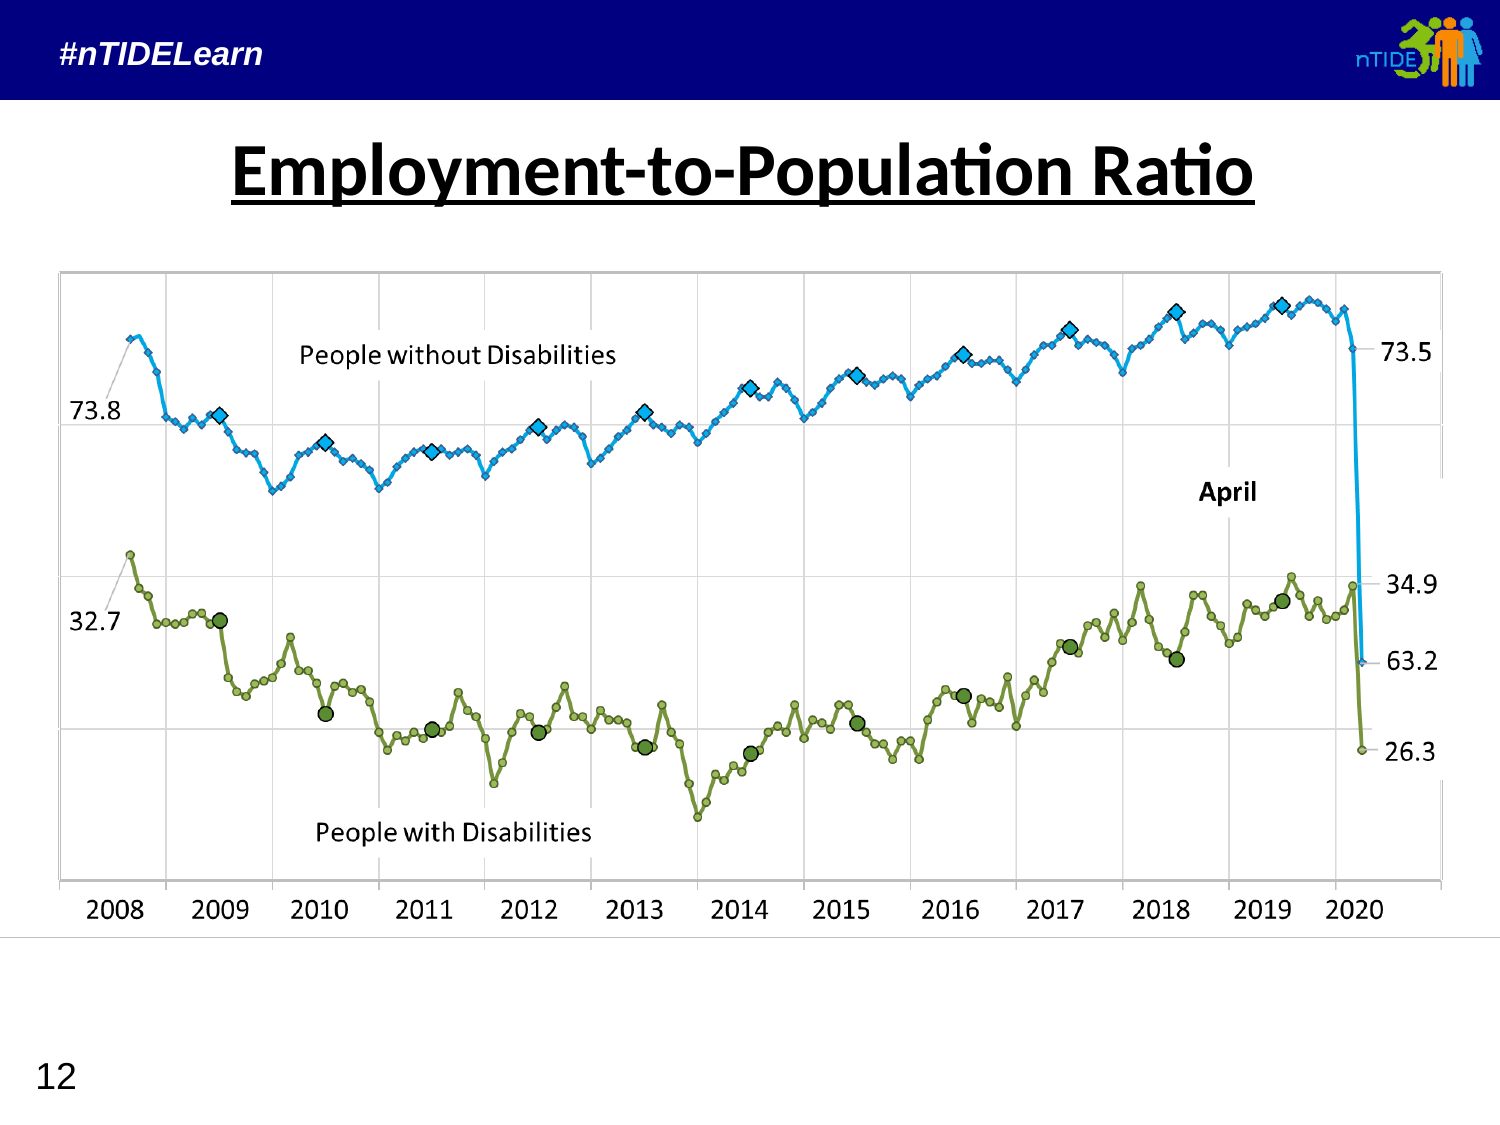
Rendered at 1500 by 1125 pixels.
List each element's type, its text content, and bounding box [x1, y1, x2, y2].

text_box #nTIDELearn [43, 24, 407, 80]
text_box 12 [0, 1044, 113, 1123]
picture [1336, 12, 1494, 93]
picture [0, 254, 1500, 938]
title Employment-to-Population Ratio [0, 112, 1494, 250]
text_box [0, 0, 1500, 100]
